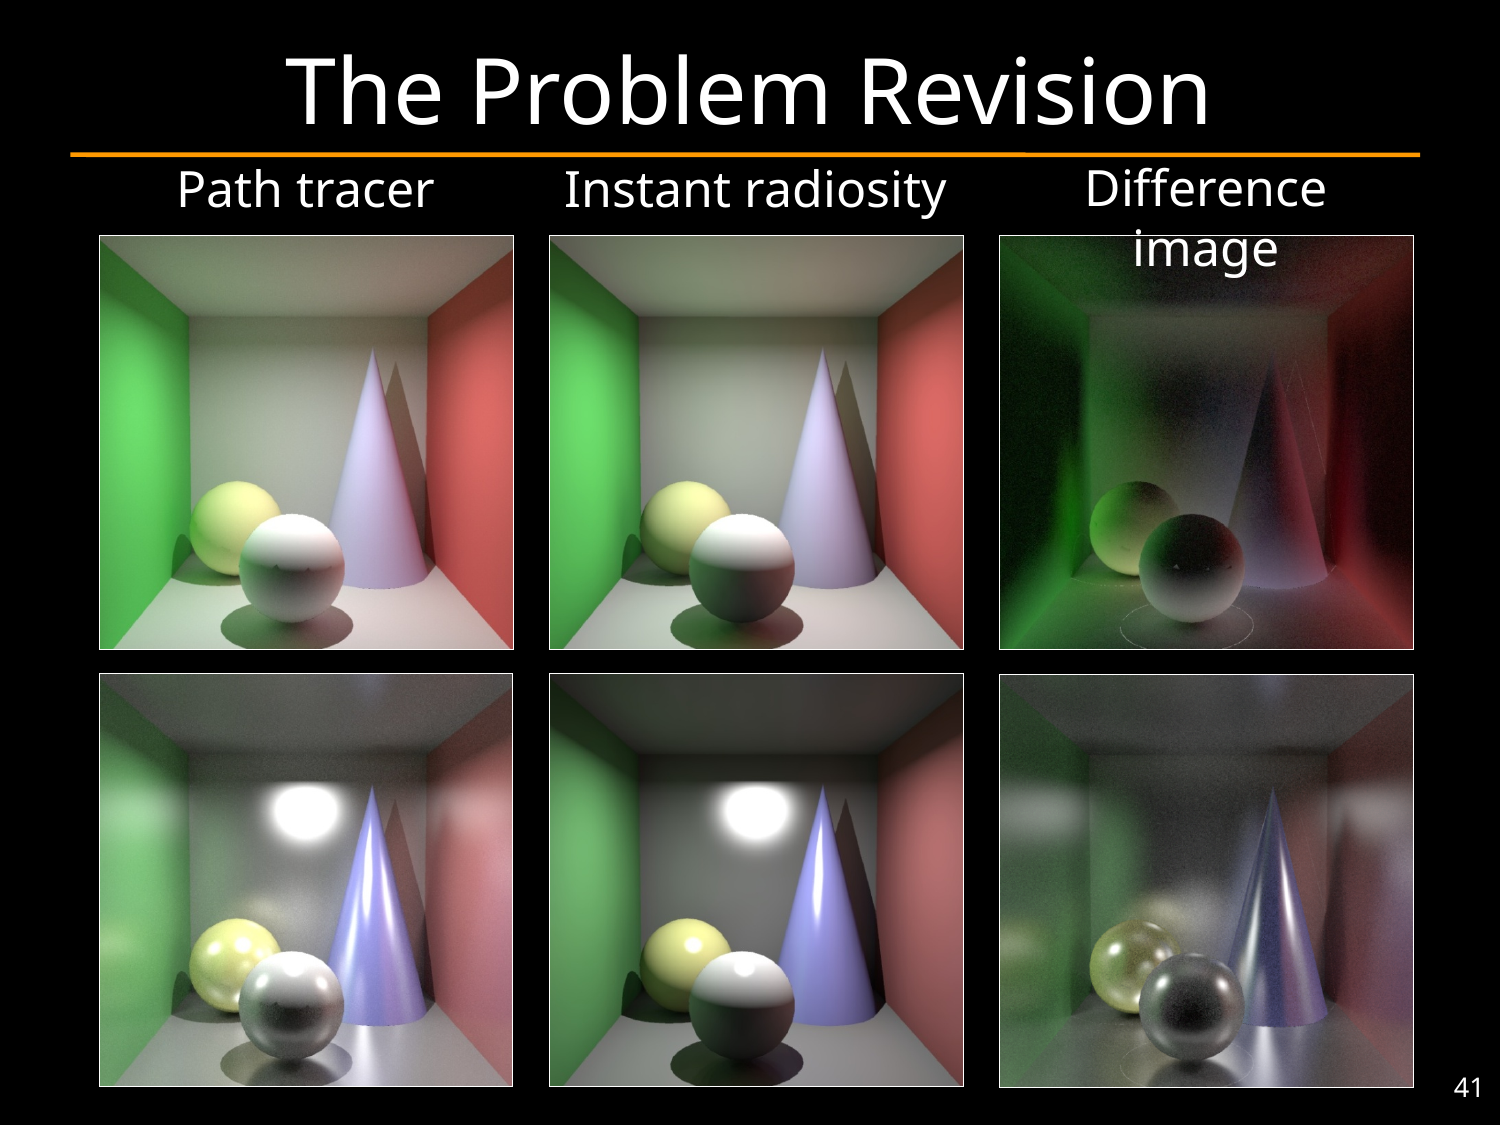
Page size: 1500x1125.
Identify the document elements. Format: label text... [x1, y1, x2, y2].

title The Problem Revision [74, 24, 1426, 201]
picture [99, 235, 514, 650]
picture [999, 235, 1414, 650]
text_box Difference image [999, 149, 1413, 235]
picture [549, 235, 964, 650]
slide_number 41 [1149, 1062, 1500, 1125]
text_box Instant radiosity [549, 149, 963, 225]
picture [549, 672, 964, 1087]
text_box Path tracer [99, 149, 513, 225]
picture [999, 673, 1414, 1088]
picture [98, 672, 513, 1087]
